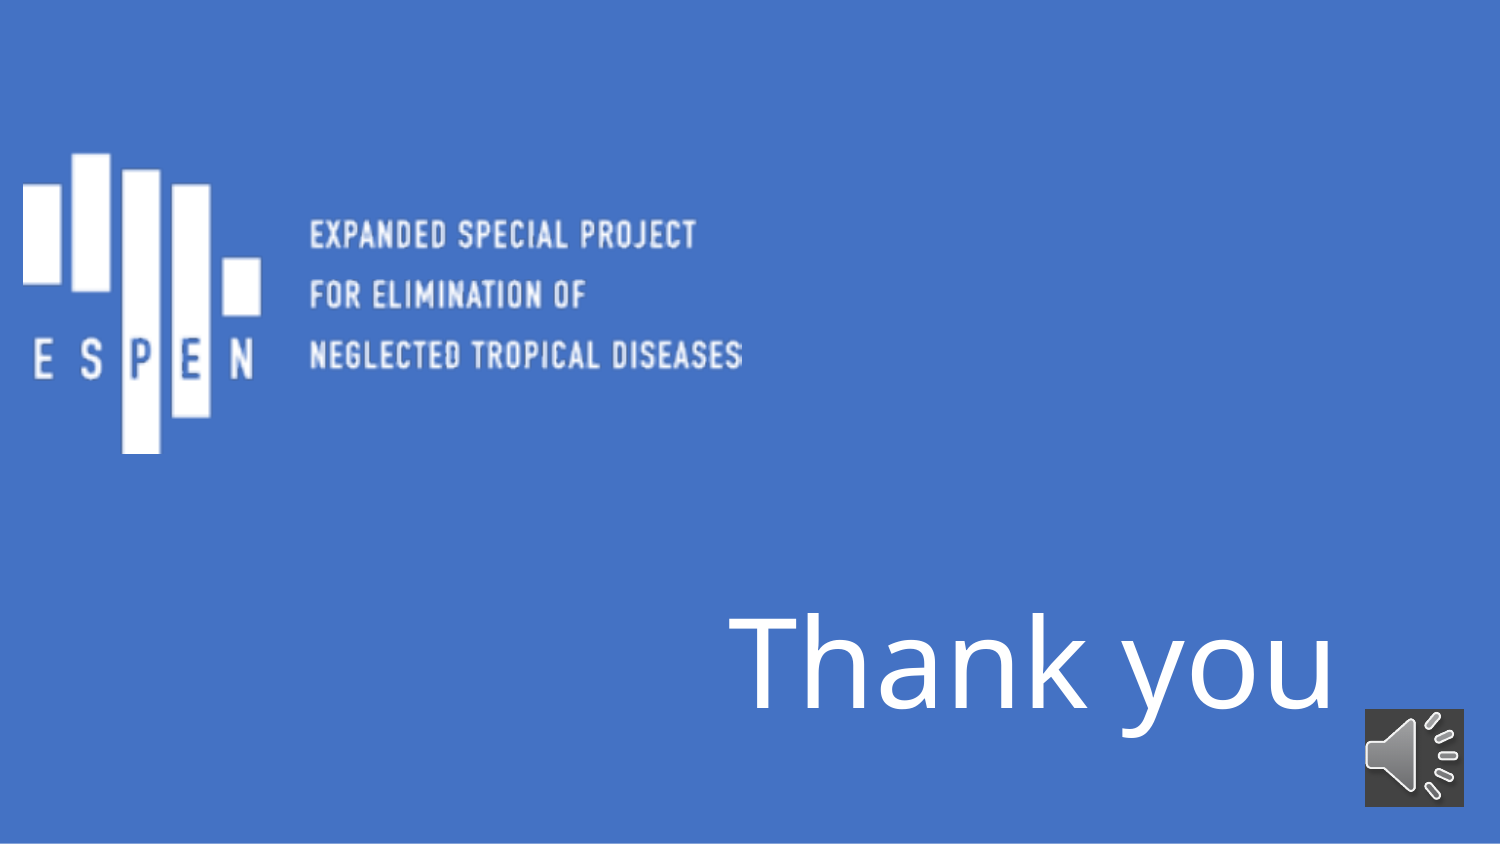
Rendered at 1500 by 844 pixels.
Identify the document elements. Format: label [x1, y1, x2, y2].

picture [23, 149, 742, 454]
picture [1364, 708, 1465, 809]
